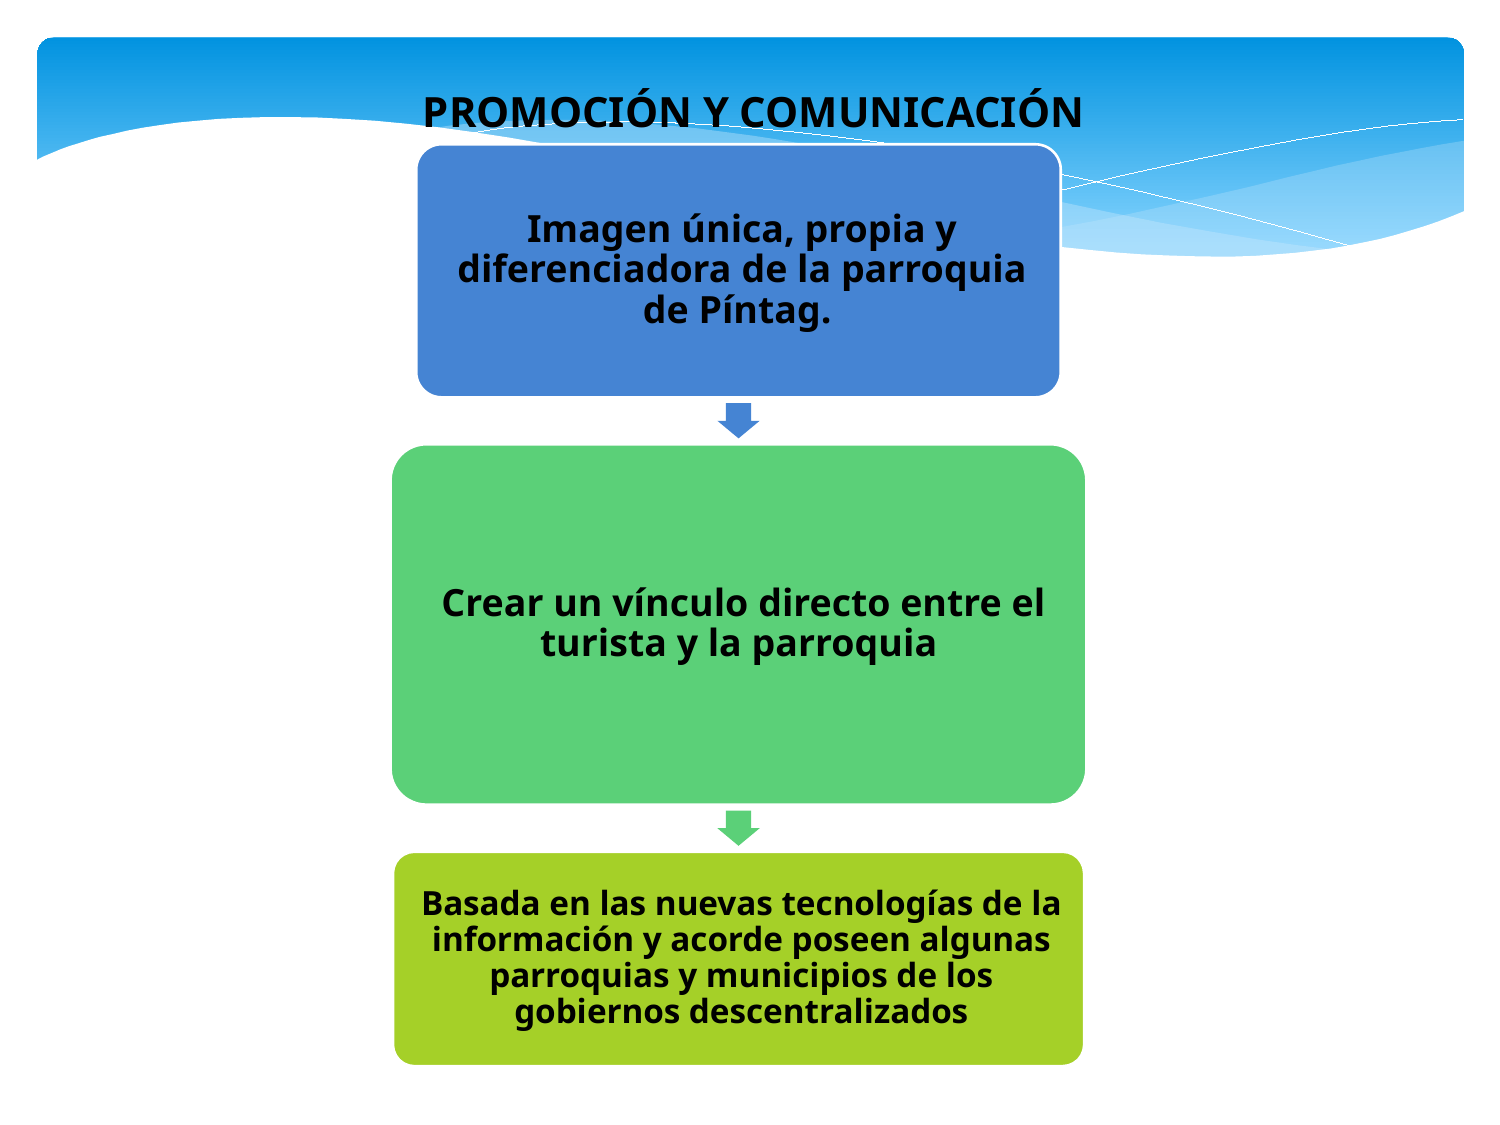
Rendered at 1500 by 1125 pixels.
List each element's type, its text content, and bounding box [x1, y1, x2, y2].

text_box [139, 143, 1338, 1068]
text_box Promoción y Comunicación [139, 78, 1368, 144]
